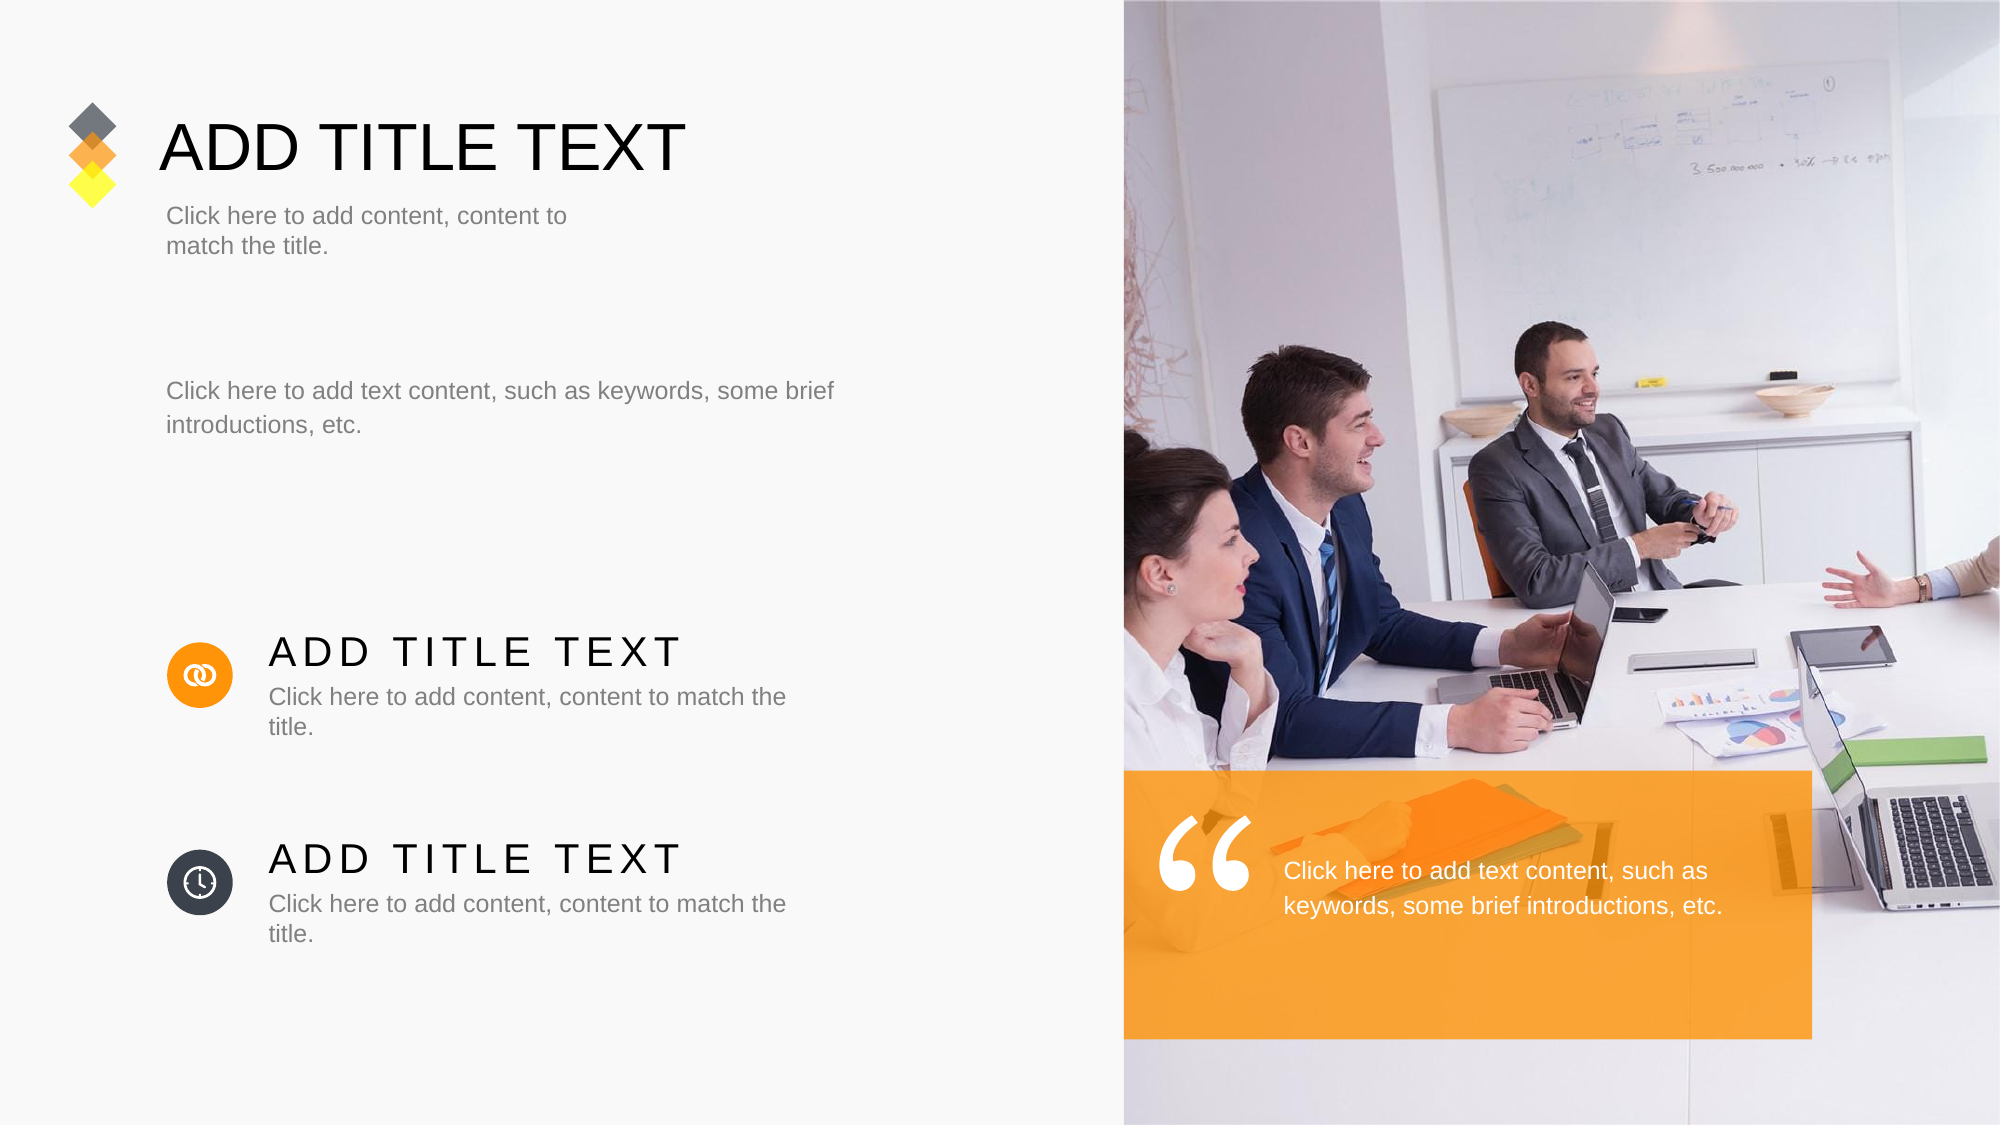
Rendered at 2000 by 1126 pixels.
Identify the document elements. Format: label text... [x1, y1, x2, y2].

text_box [1159, 815, 1198, 891]
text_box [145, 96, 705, 268]
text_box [68, 102, 117, 209]
text_box [1212, 815, 1252, 891]
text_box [253, 617, 814, 749]
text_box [253, 824, 814, 956]
text_box Click here to add text content, such as keywords, some brief introductions, etc. [151, 363, 868, 446]
text_box Click here to add text content, such as keywords, some brief introductions, etc. [1268, 843, 1792, 927]
text_box [1123, 0, 2000, 1126]
text_box [1123, 770, 1813, 1041]
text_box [167, 642, 233, 708]
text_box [167, 849, 233, 916]
